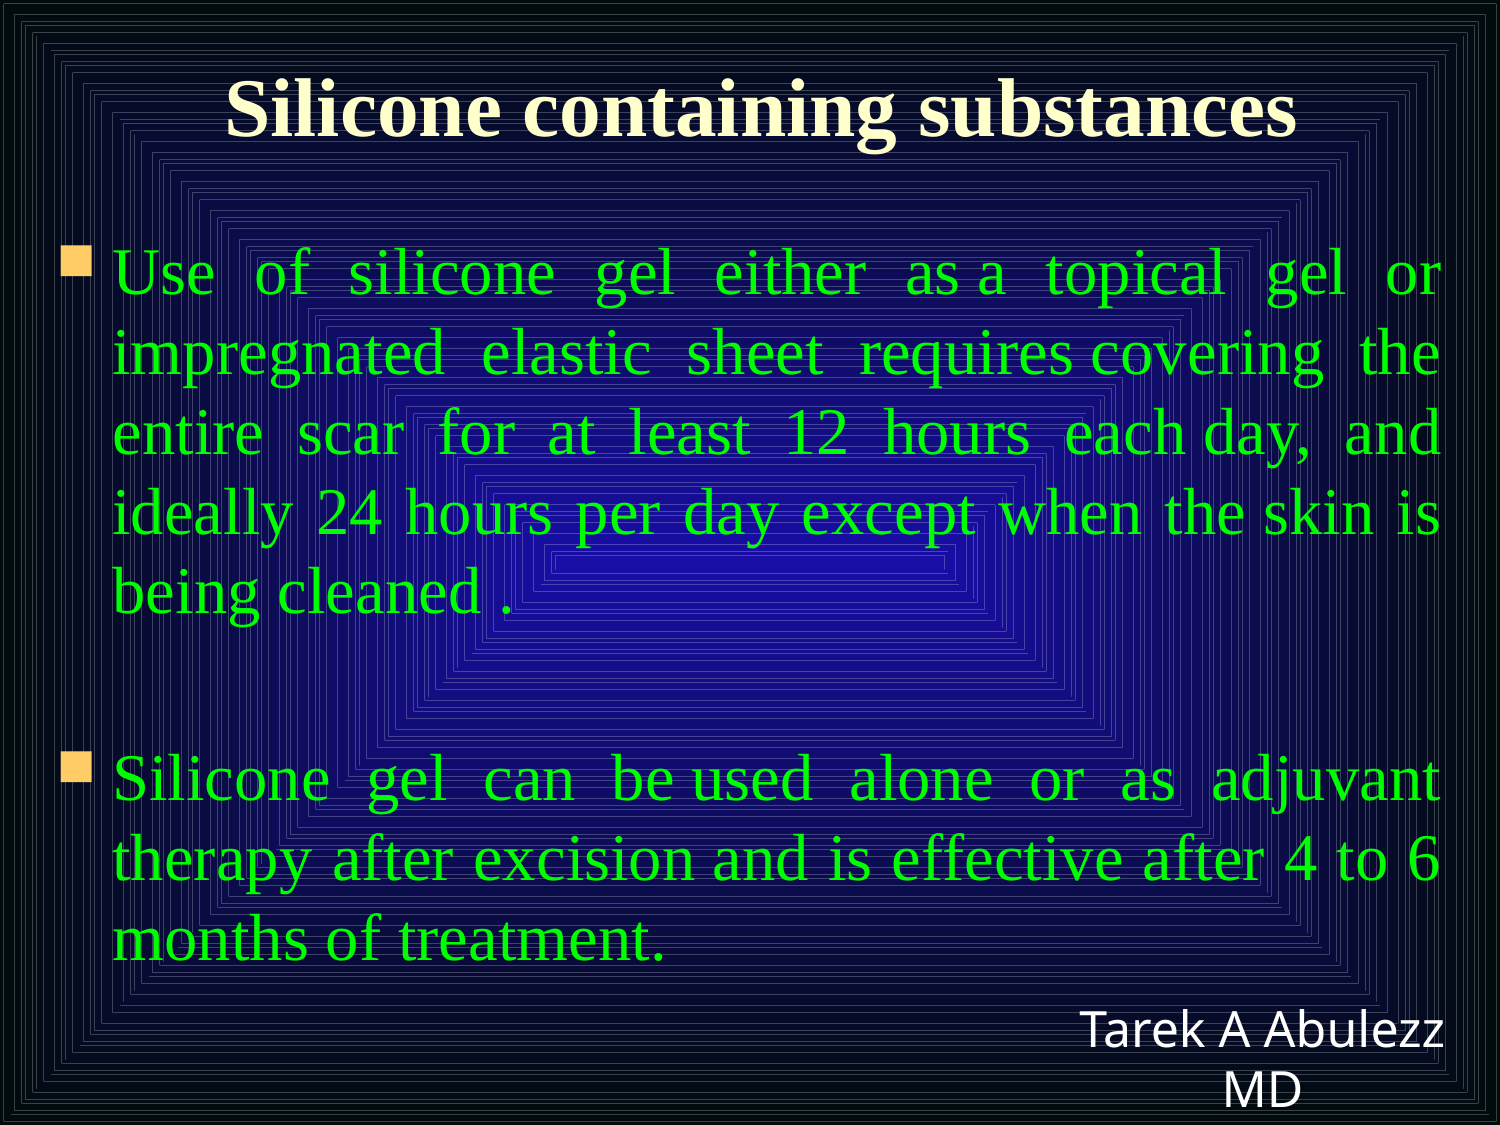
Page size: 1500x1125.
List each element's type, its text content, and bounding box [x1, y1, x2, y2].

title Silicone containing substances [40, 30, 1460, 176]
list Use of silicone gel either as a topical gel or impregnated elastic sheet requires covering the entire scar for at least 12 hours each day, and ideally 24 hours per day except when the skin is being cleaned . Silicone gel can be used alone or as adjuvant therapy after excision and is effective after 4 to 6 months of treatment. [40, 219, 1460, 1012]
footer Tarek A Abulezz MD [1024, 1049, 1500, 1125]
